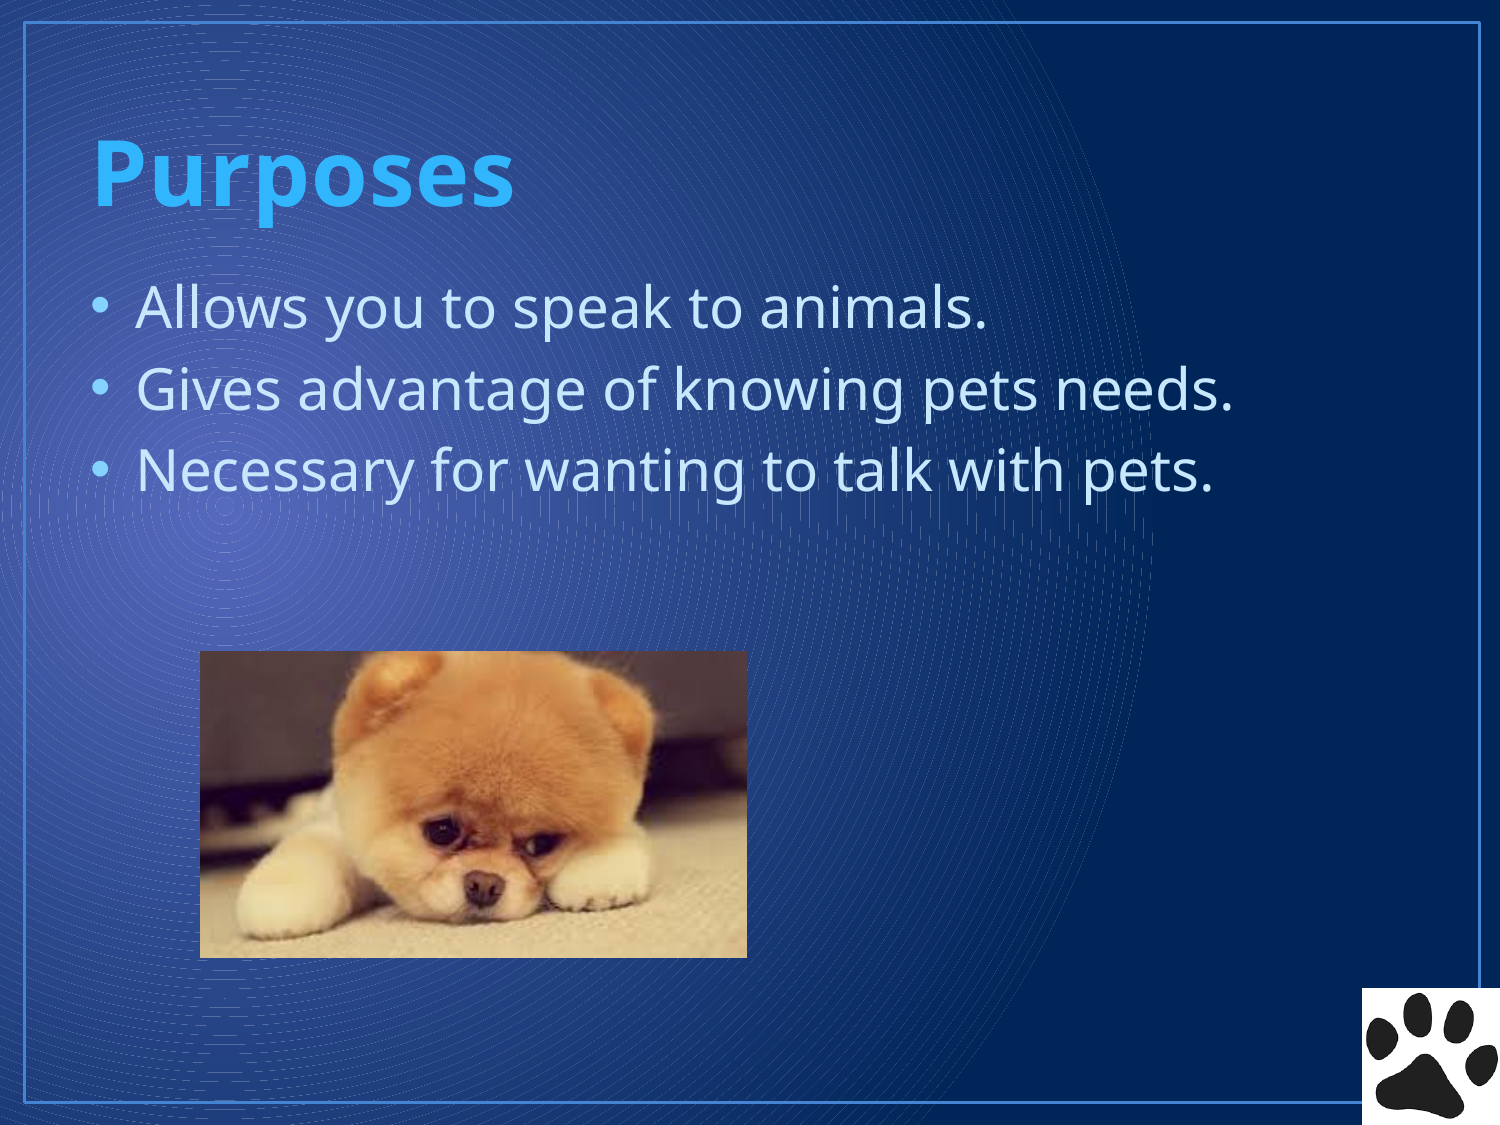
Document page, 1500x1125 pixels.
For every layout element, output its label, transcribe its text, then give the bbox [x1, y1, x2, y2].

picture [199, 651, 748, 959]
picture [1362, 988, 1500, 1125]
list Allows you to speak to animals. Gives advantage of knowing pets needs. Necessary for wanting to talk with pets. [75, 262, 1425, 1005]
title Purposes [75, 45, 1425, 233]
